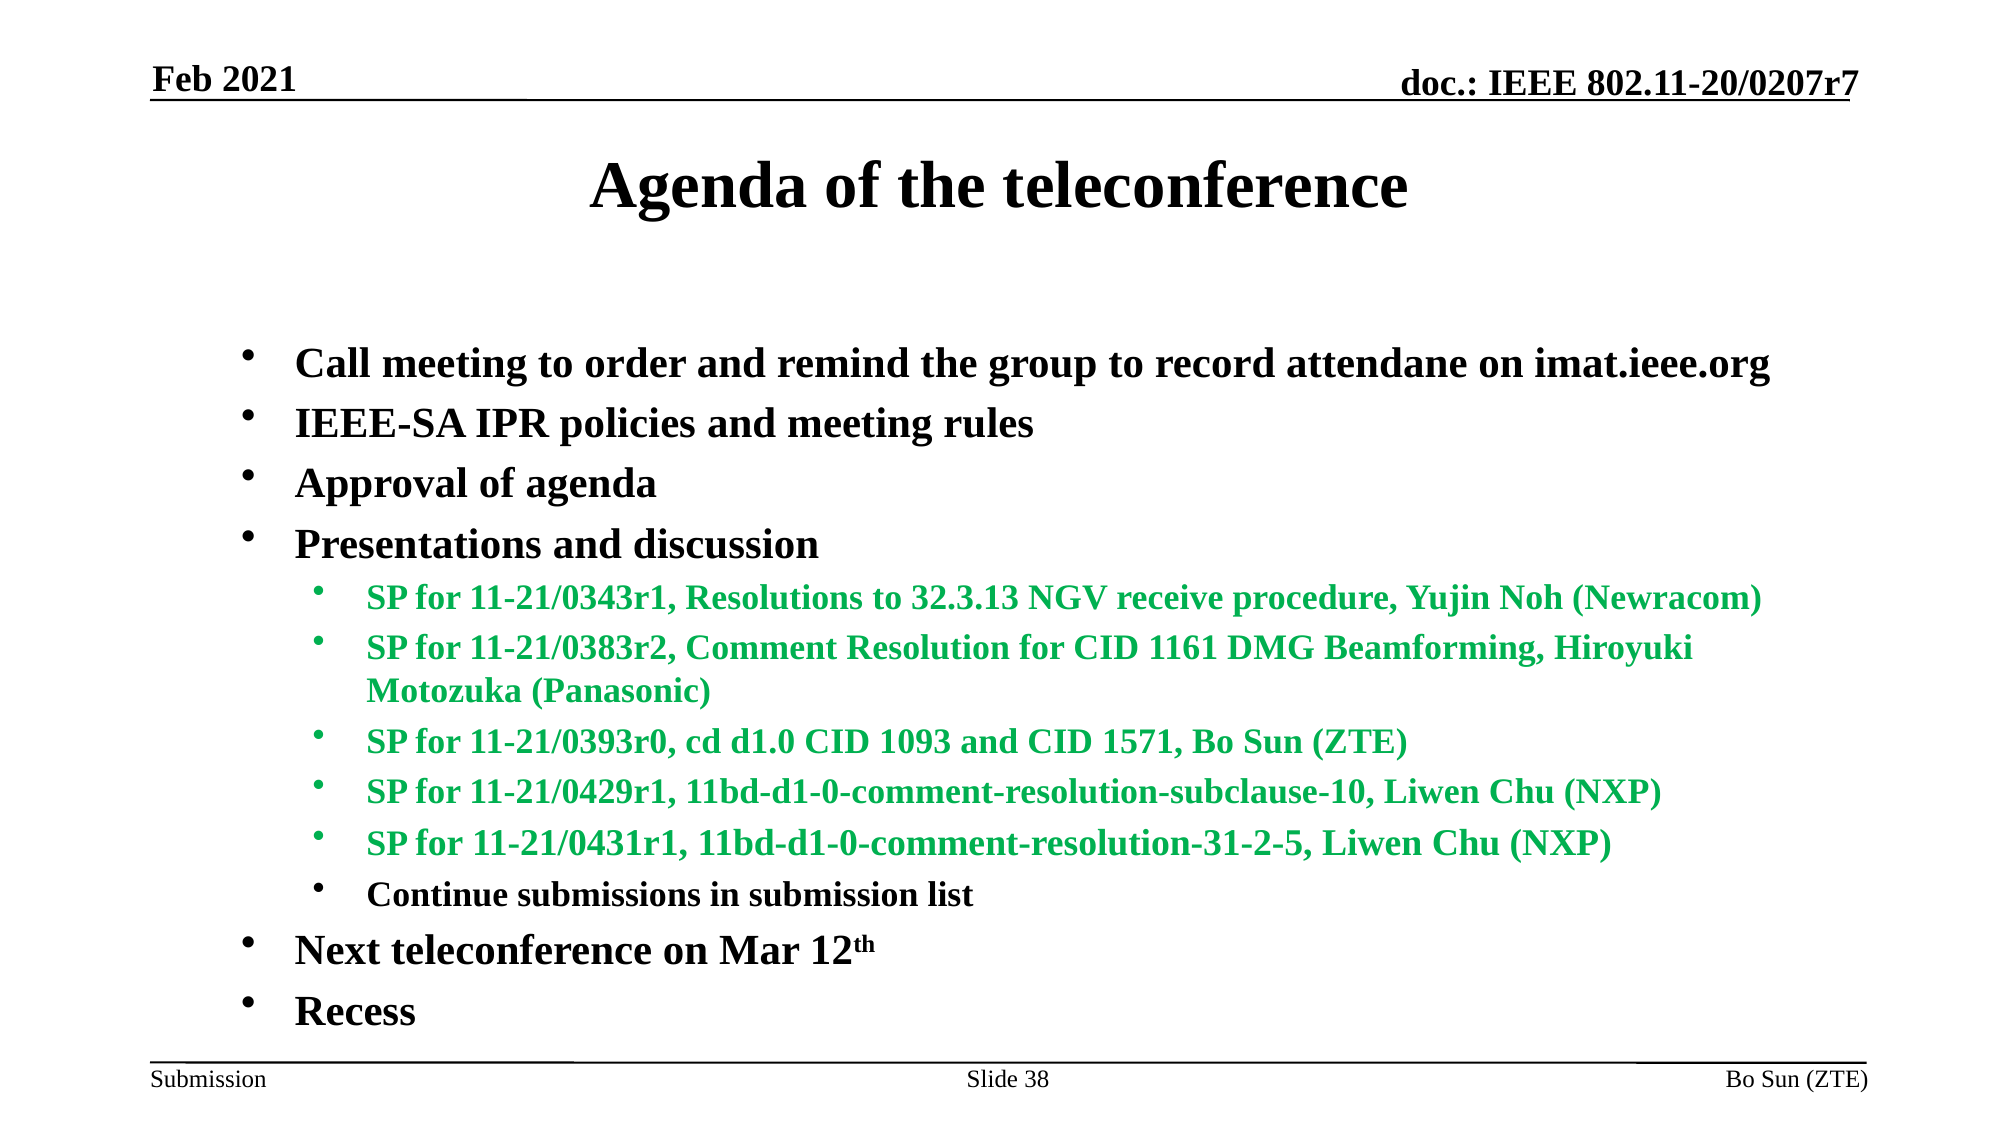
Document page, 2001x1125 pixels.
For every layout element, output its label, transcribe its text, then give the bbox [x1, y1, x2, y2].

text_box Call meeting to order and remind the group to record attendane on imat.ieee.org IEEE-SA IPR policies and meeting rules Approval of agenda Presentations and discussion SP for 11-21/0343r1, Resolutions to 32.3.13 NGV receive procedure, Yujin Noh (Newracom) SP for 11-21/0383r2, Comment Resolution for CID 1161 DMG Beamforming, Hiroyuki Motozuka (Panasonic) SP for 11-21/0393r0, cd d1.0 CID 1093 and CID 1571, Bo Sun (ZTE) SP for 11-21/0429r1, 11bd-d1-0-comment-resolution-subclause-10, Liwen Chu (NXP) SP for 11-21/0431r1, 11bd-d1-0-comment-resolution-31-2-5, Liwen Chu (NXP) Continue submissions in submission list Next teleconference on Mar 12th Recess [225, 327, 1855, 1049]
text_box Agenda of the teleconference [362, 99, 1638, 262]
footer Bo Sun (ZTE) [1171, 1061, 1869, 1093]
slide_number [152, 54, 563, 100]
slide_number Slide 38 [949, 1061, 1067, 1123]
